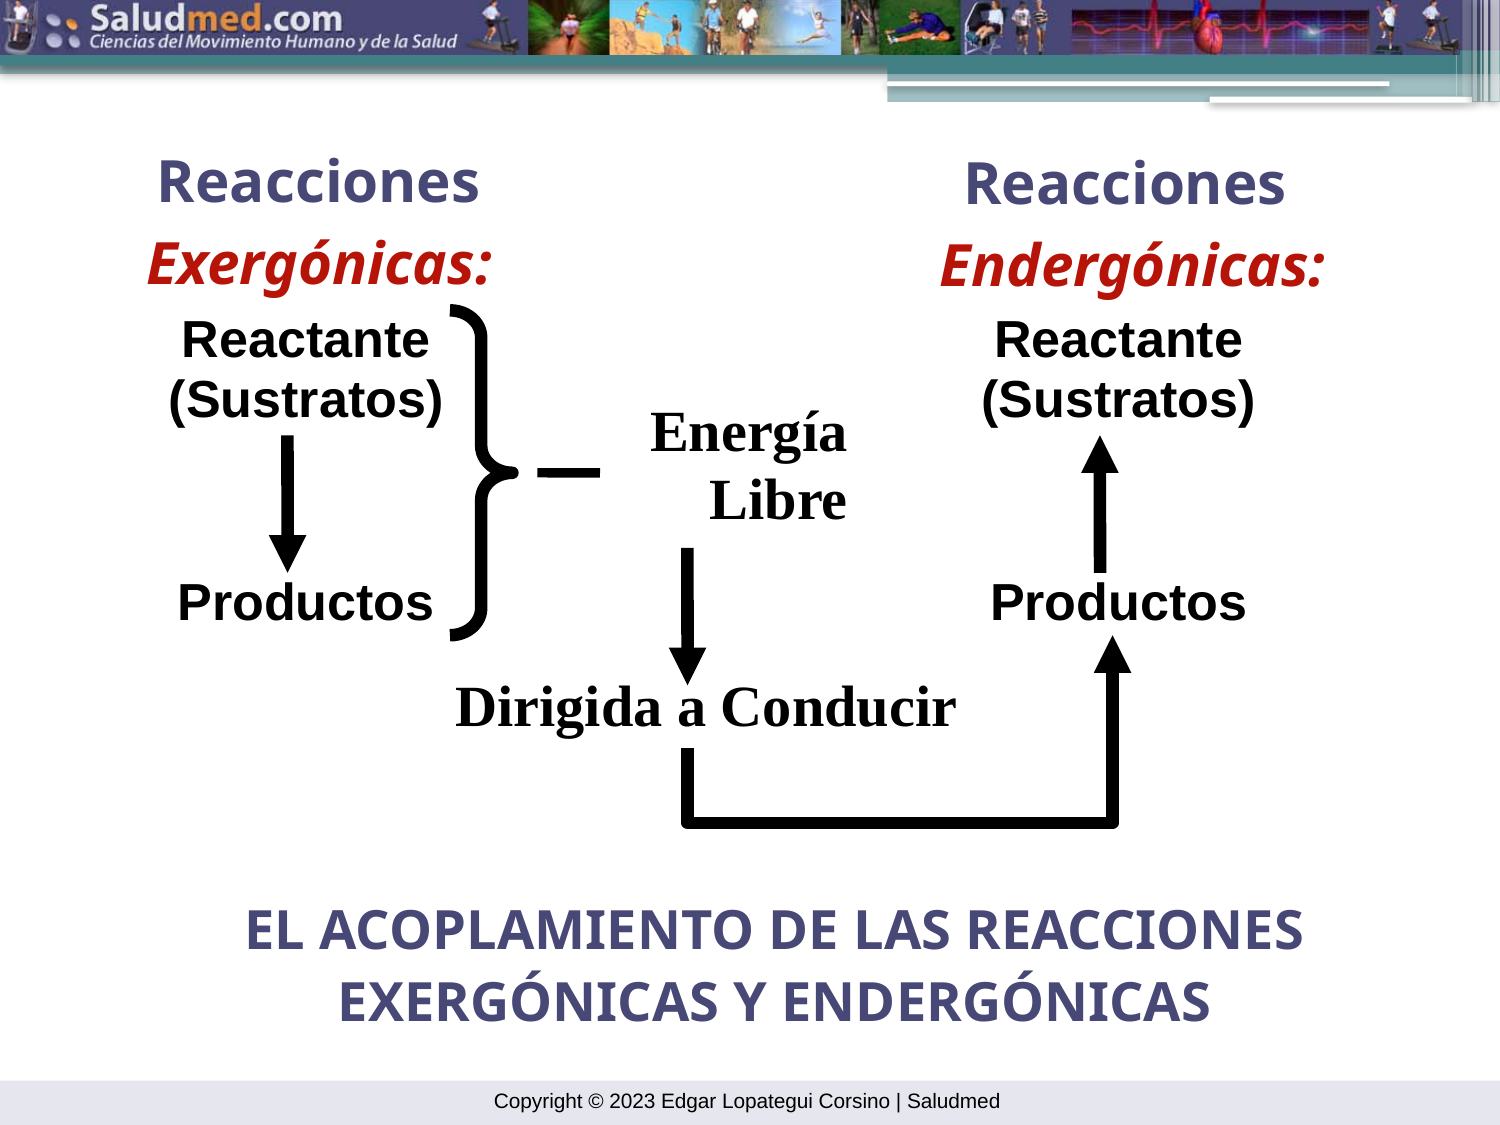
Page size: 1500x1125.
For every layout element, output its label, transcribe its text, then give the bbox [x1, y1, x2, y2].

picture [0, 0, 1460, 55]
text_box Reacciones Exergónicas: [37, 137, 600, 309]
text_box [1093, 435, 1107, 572]
text_box Reacciones Endergónicas: [855, 139, 1395, 313]
text_box Reactante (Sustratos) [87, 310, 525, 436]
text_box [681, 547, 694, 686]
text_box [687, 635, 1119, 824]
text_box Energía Libre [587, 397, 863, 511]
text_box Productos [87, 572, 525, 698]
text_box Dirigida a Conducir [275, 685, 899, 736]
text_box EL ACOPLAMIENTO DE LAS REACCIONES EXERGÓNICAS Y ENDERGÓNICAS [75, 897, 1475, 1023]
text_box Productos [899, 572, 1338, 698]
text_box Dirigida a Conducir [1113, 698, 1125, 736]
text_box [281, 435, 294, 572]
text_box [449, 436, 513, 572]
text_box Reactante (Sustratos) [899, 310, 1338, 436]
